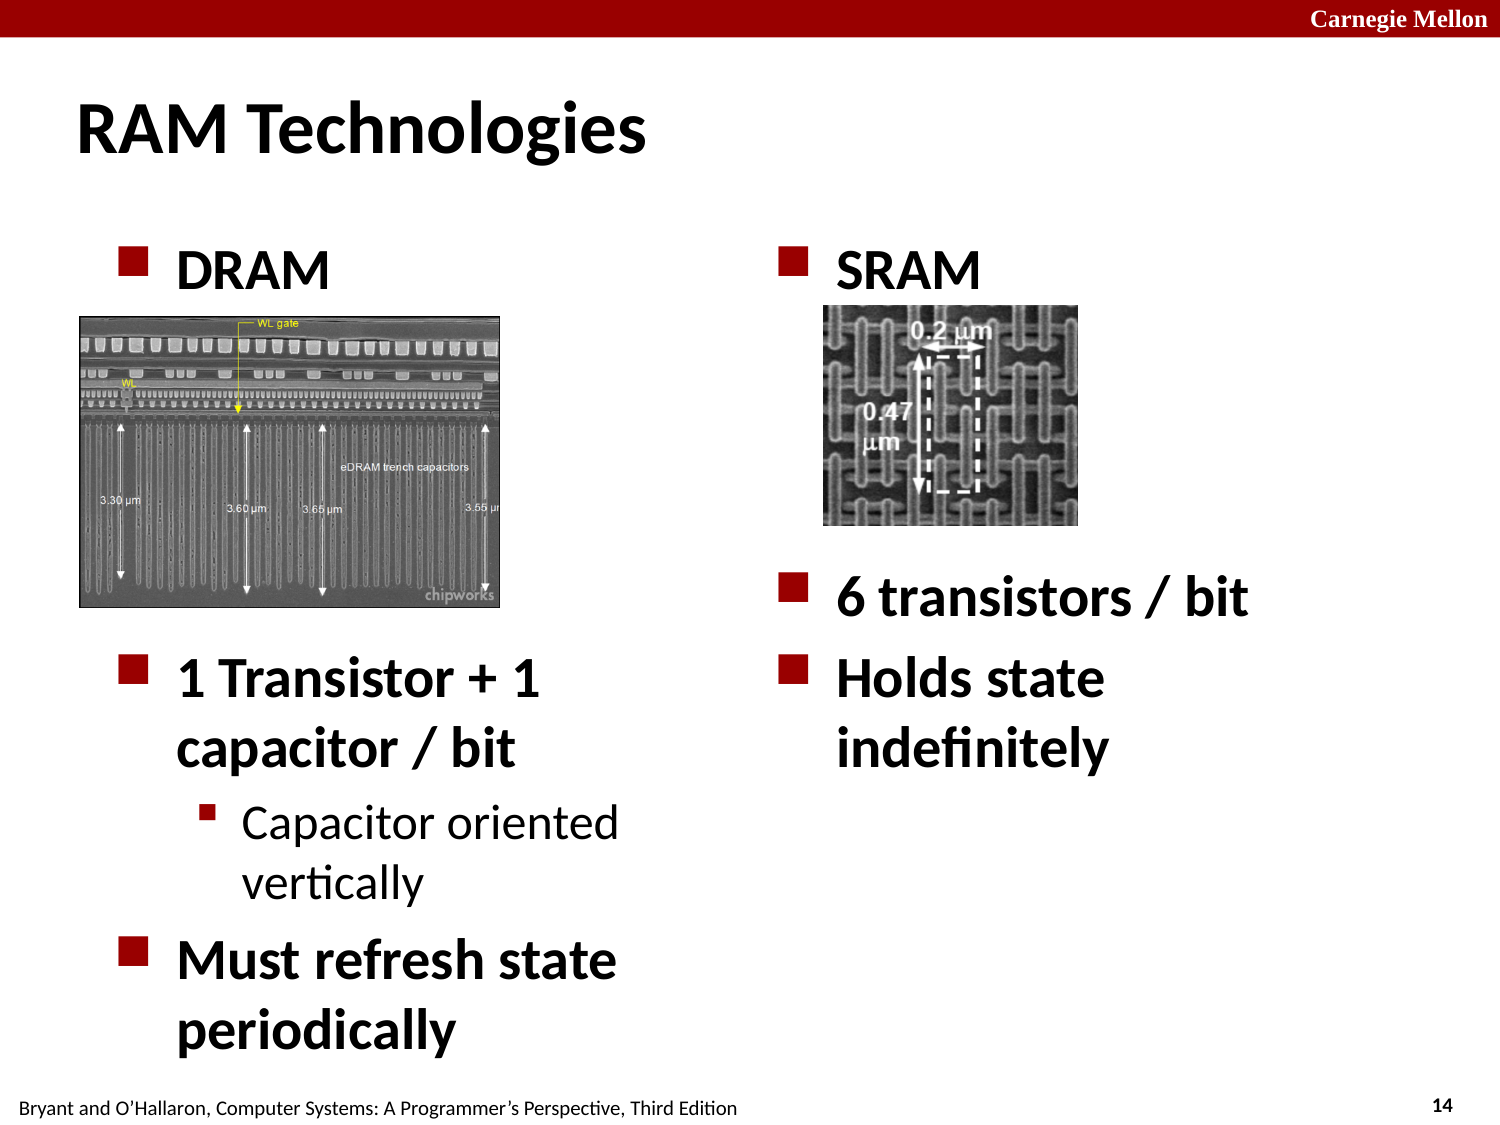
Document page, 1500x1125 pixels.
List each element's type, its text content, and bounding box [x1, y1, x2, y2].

picture [79, 315, 501, 608]
list SRAM 6 transistors / bit Holds state indefinitely [764, 223, 1401, 1040]
picture [822, 304, 1078, 526]
list DRAM 1 Transistor + 1 capacitor / bit Capacitor oriented vertically Must refresh state periodically [104, 223, 741, 1040]
title RAM Technologies [61, 60, 1307, 187]
